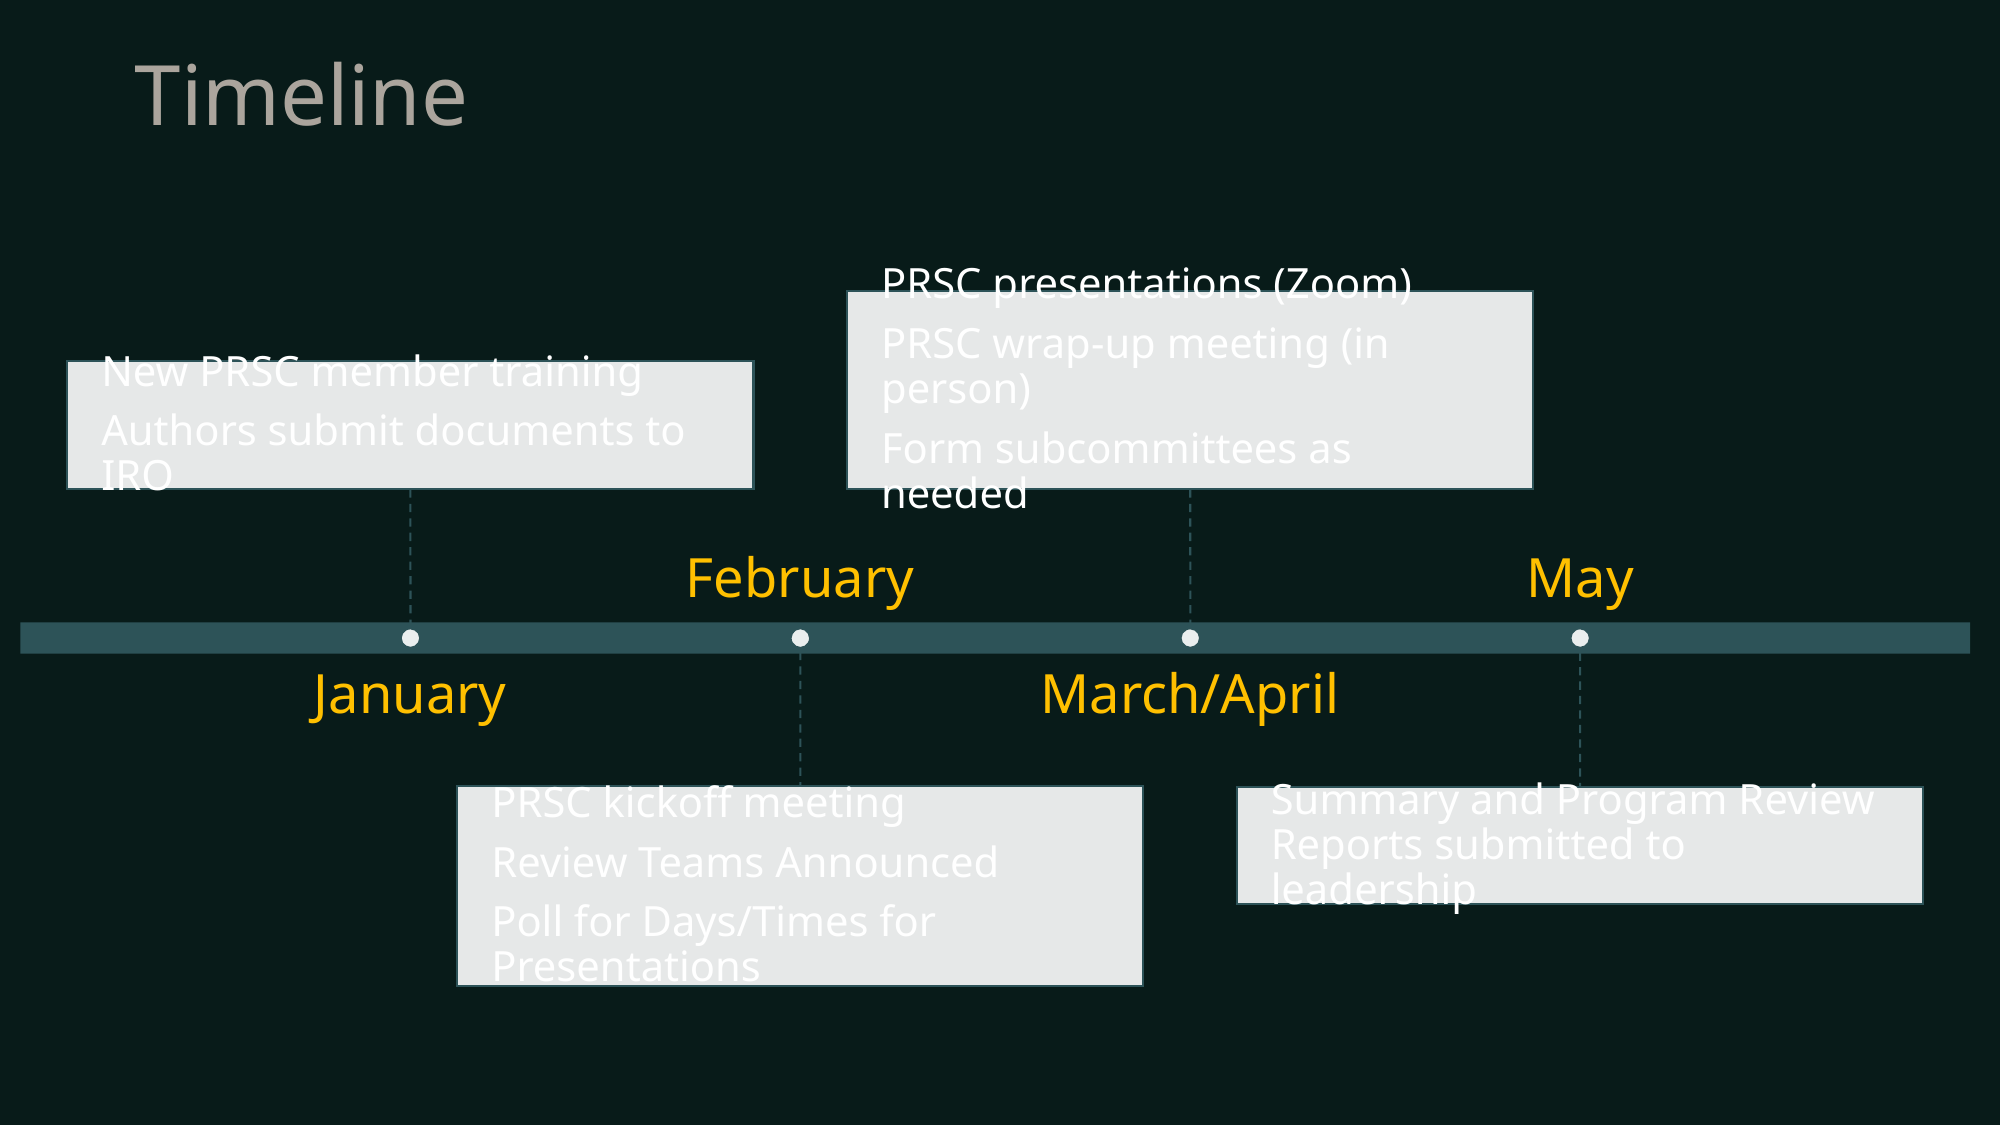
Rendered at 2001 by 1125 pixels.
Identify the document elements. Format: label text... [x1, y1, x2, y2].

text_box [20, 246, 1971, 1030]
title Timeline [119, 34, 1845, 246]
